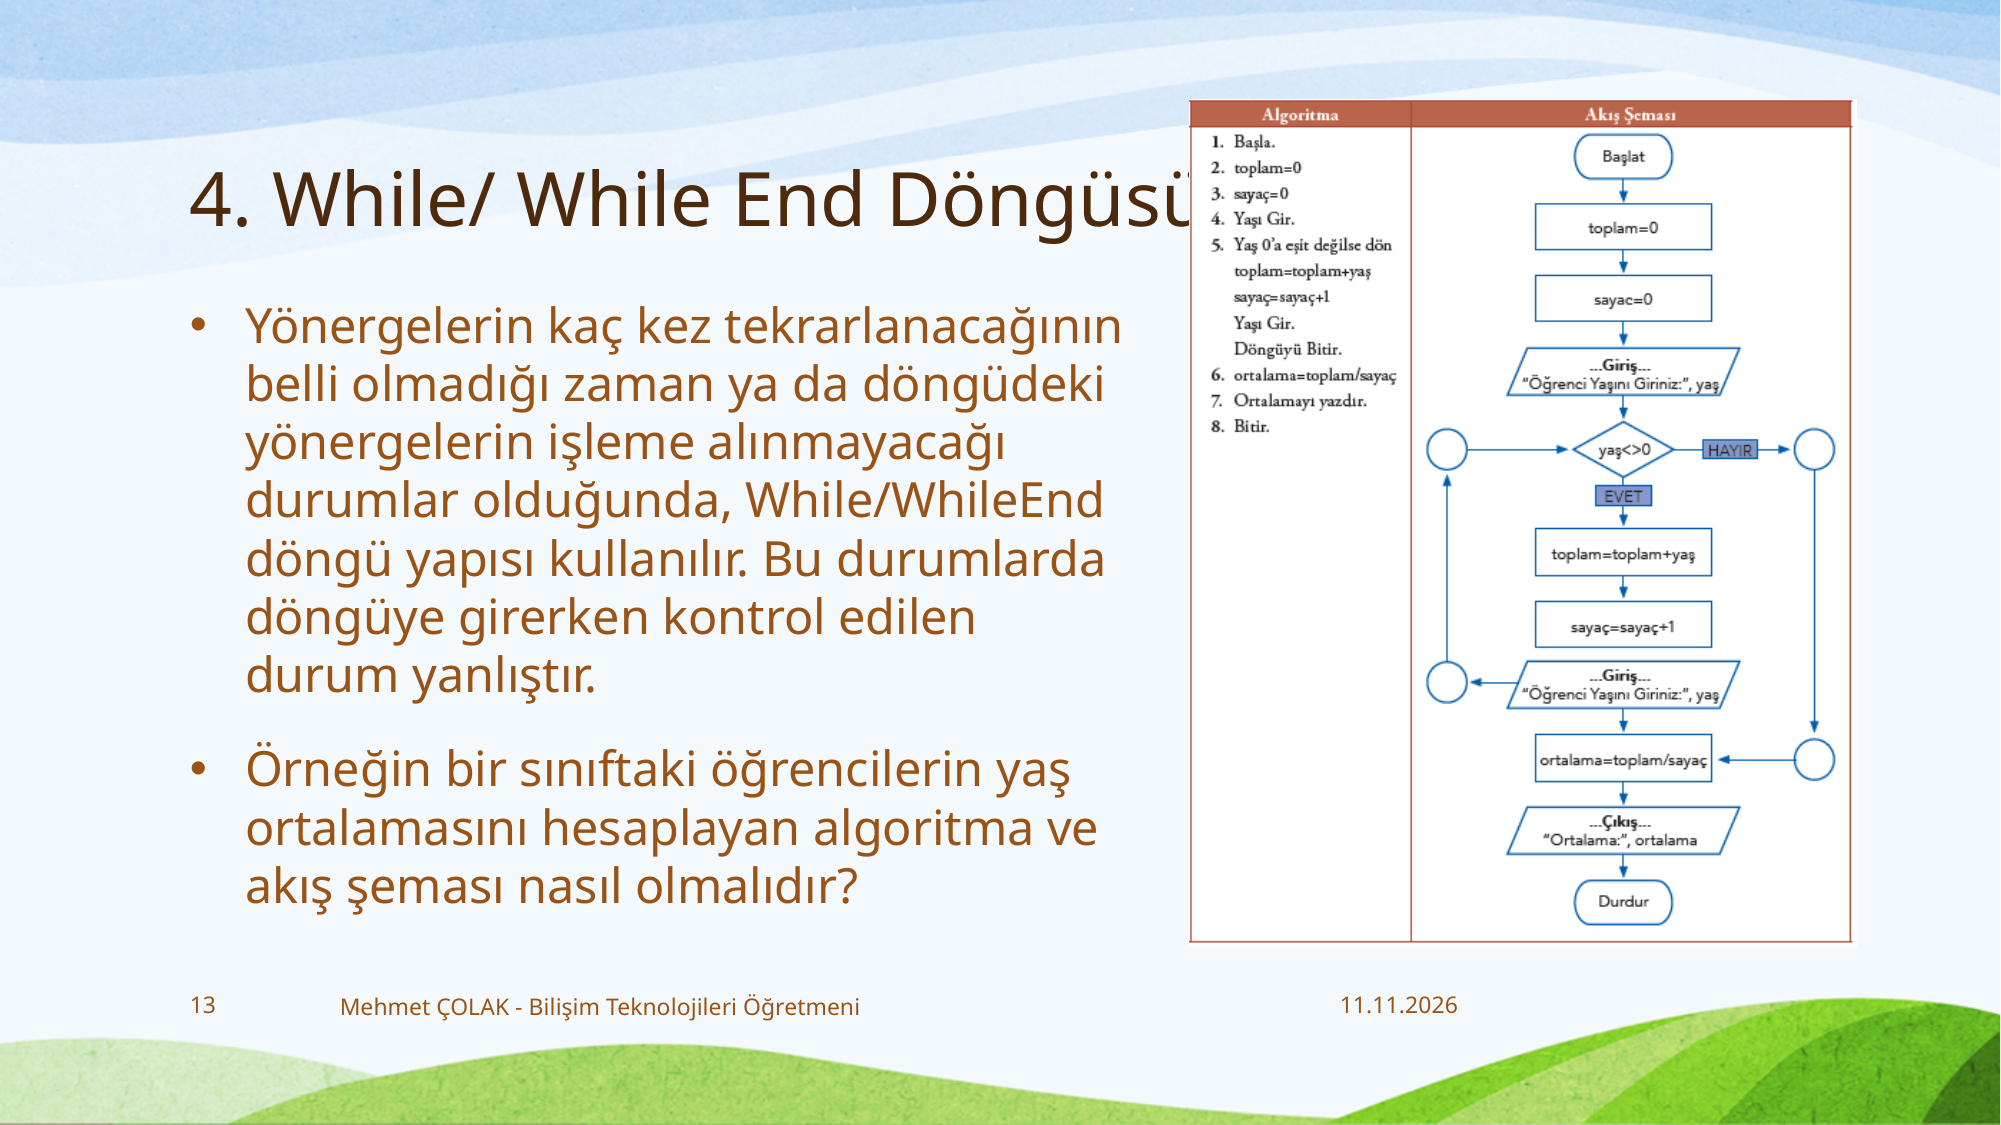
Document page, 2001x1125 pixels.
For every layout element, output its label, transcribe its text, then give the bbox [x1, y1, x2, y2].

footer Mehmet ÇOLAK - Bilişim Teknolojileri Öğretmeni [324, 987, 1300, 1025]
picture [0, 0, 2001, 1125]
title 4. While/ While End Döngüsü [174, 50, 1825, 250]
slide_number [1324, 987, 1554, 1025]
slide_number 13 [174, 987, 300, 1025]
list Yönergelerin kaç kez tekrarlanacağının belli olmadığı zaman ya da döngüdeki yönergelerin işleme alınmayacağı durumlar olduğunda, While/WhileEnd döngü yapısı kullanılır. Bu durumlarda döngüye girerken kontrol edilen durum yanlıştır. Örneğin bir sınıftaki öğrencilerin yaş ortalamasını hesaplayan algoritma ve akış şeması nasıl olmalıdır? [174, 287, 1150, 982]
